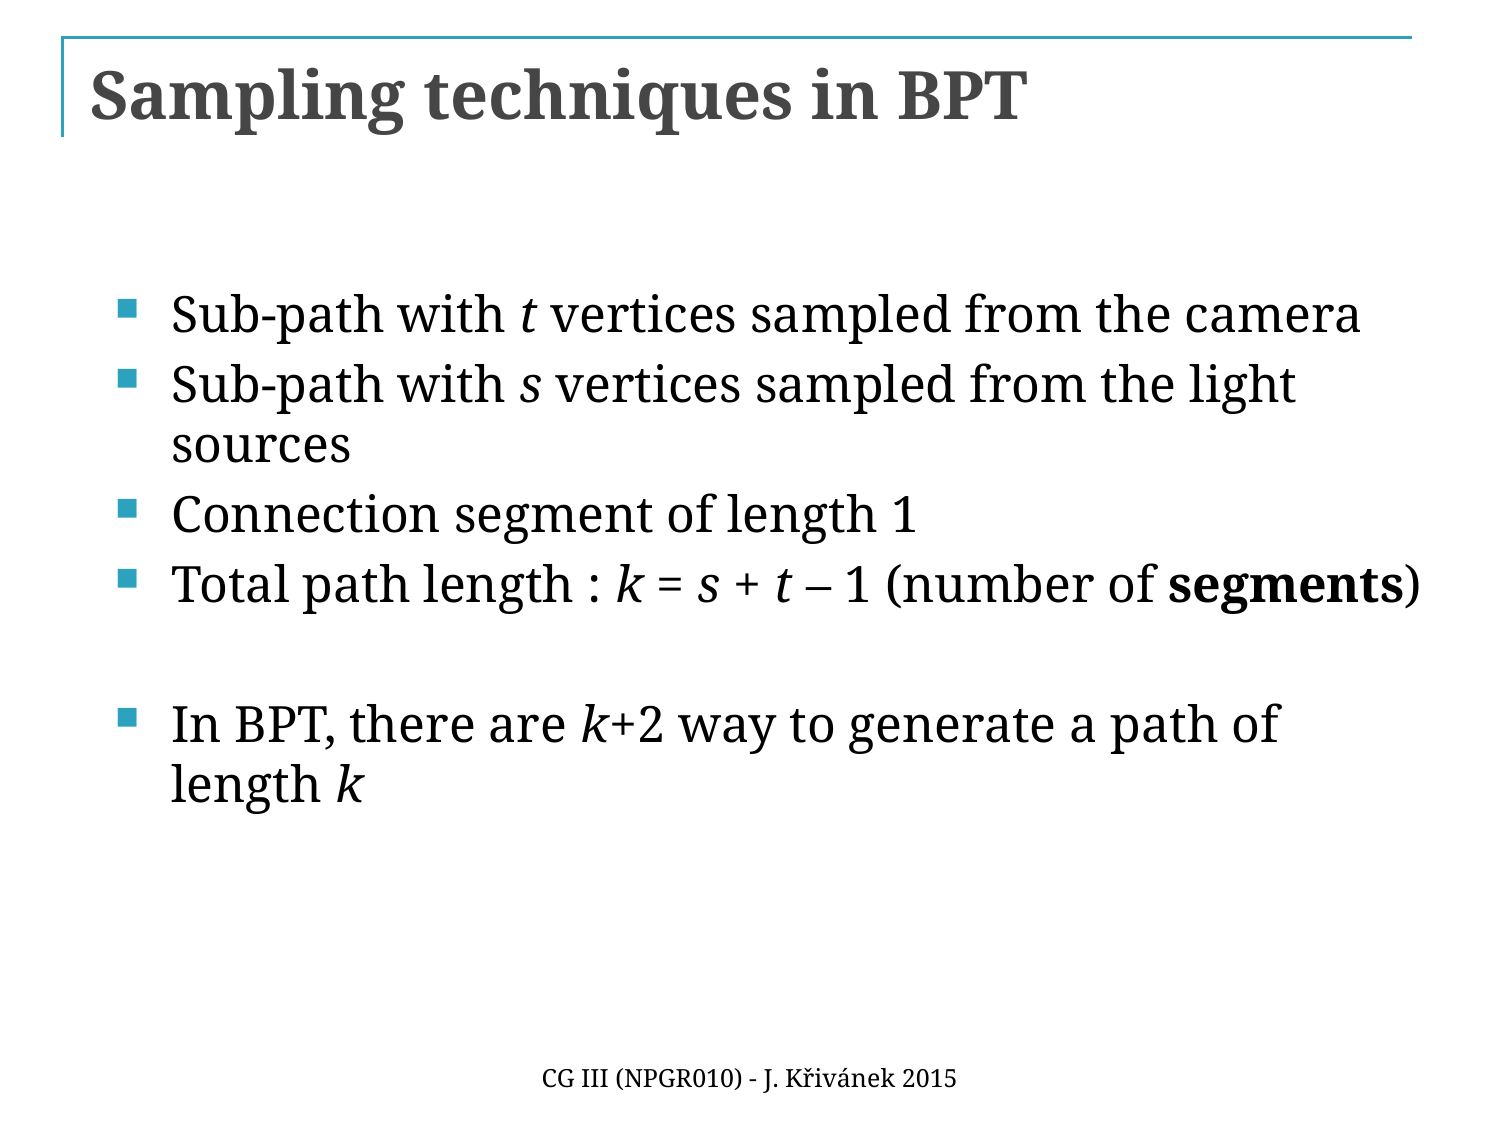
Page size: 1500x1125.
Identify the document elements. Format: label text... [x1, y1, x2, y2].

title Sampling techniques in BPT [74, 45, 1426, 233]
list Sub-path with t vertices sampled from the camera Sub-path with s vertices sampled from the light sources Connection segment of length 1 Total path length : k = s + t – 1 (number of segments) In BPT, there are k+2 way to generate a path of length k [100, 274, 1438, 951]
footer CG III (NPGR010) - J. Křivánek 2015 [512, 1024, 988, 1101]
